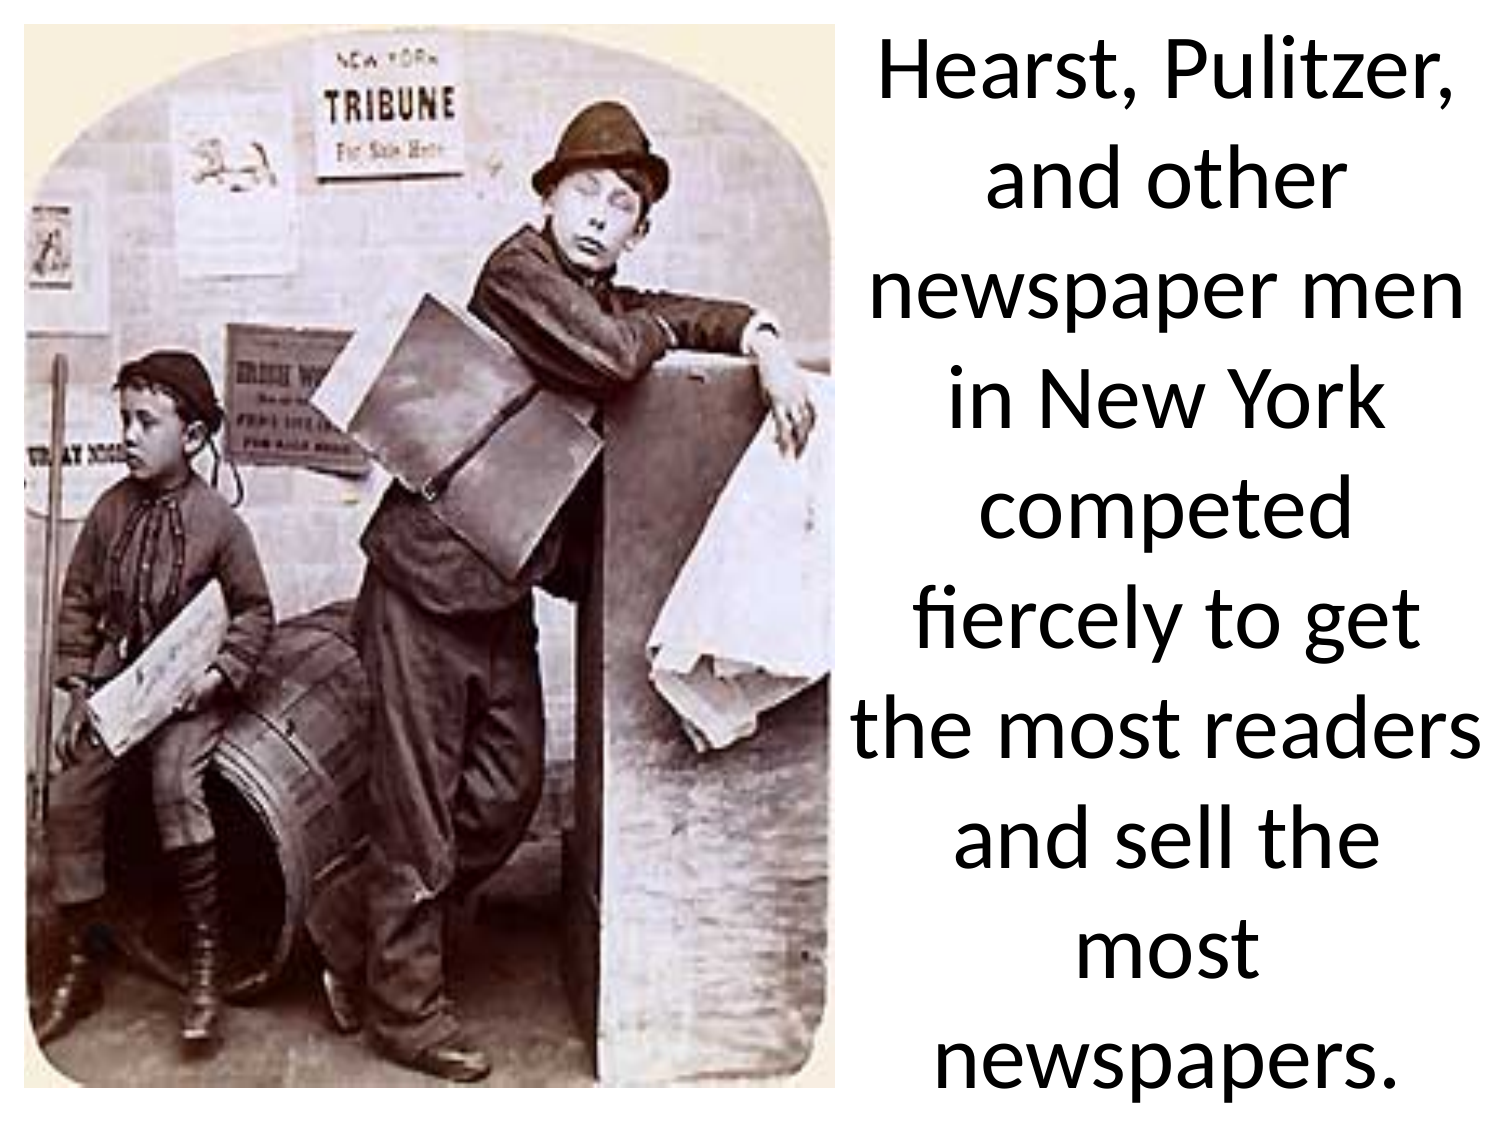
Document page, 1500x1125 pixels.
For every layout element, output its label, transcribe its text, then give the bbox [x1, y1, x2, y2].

picture [24, 24, 835, 1088]
text_box Hearst, Pulitzer, and other newspaper men in New York competed fiercely to get the most readers and sell the most newspapers. [834, 0, 1500, 1115]
